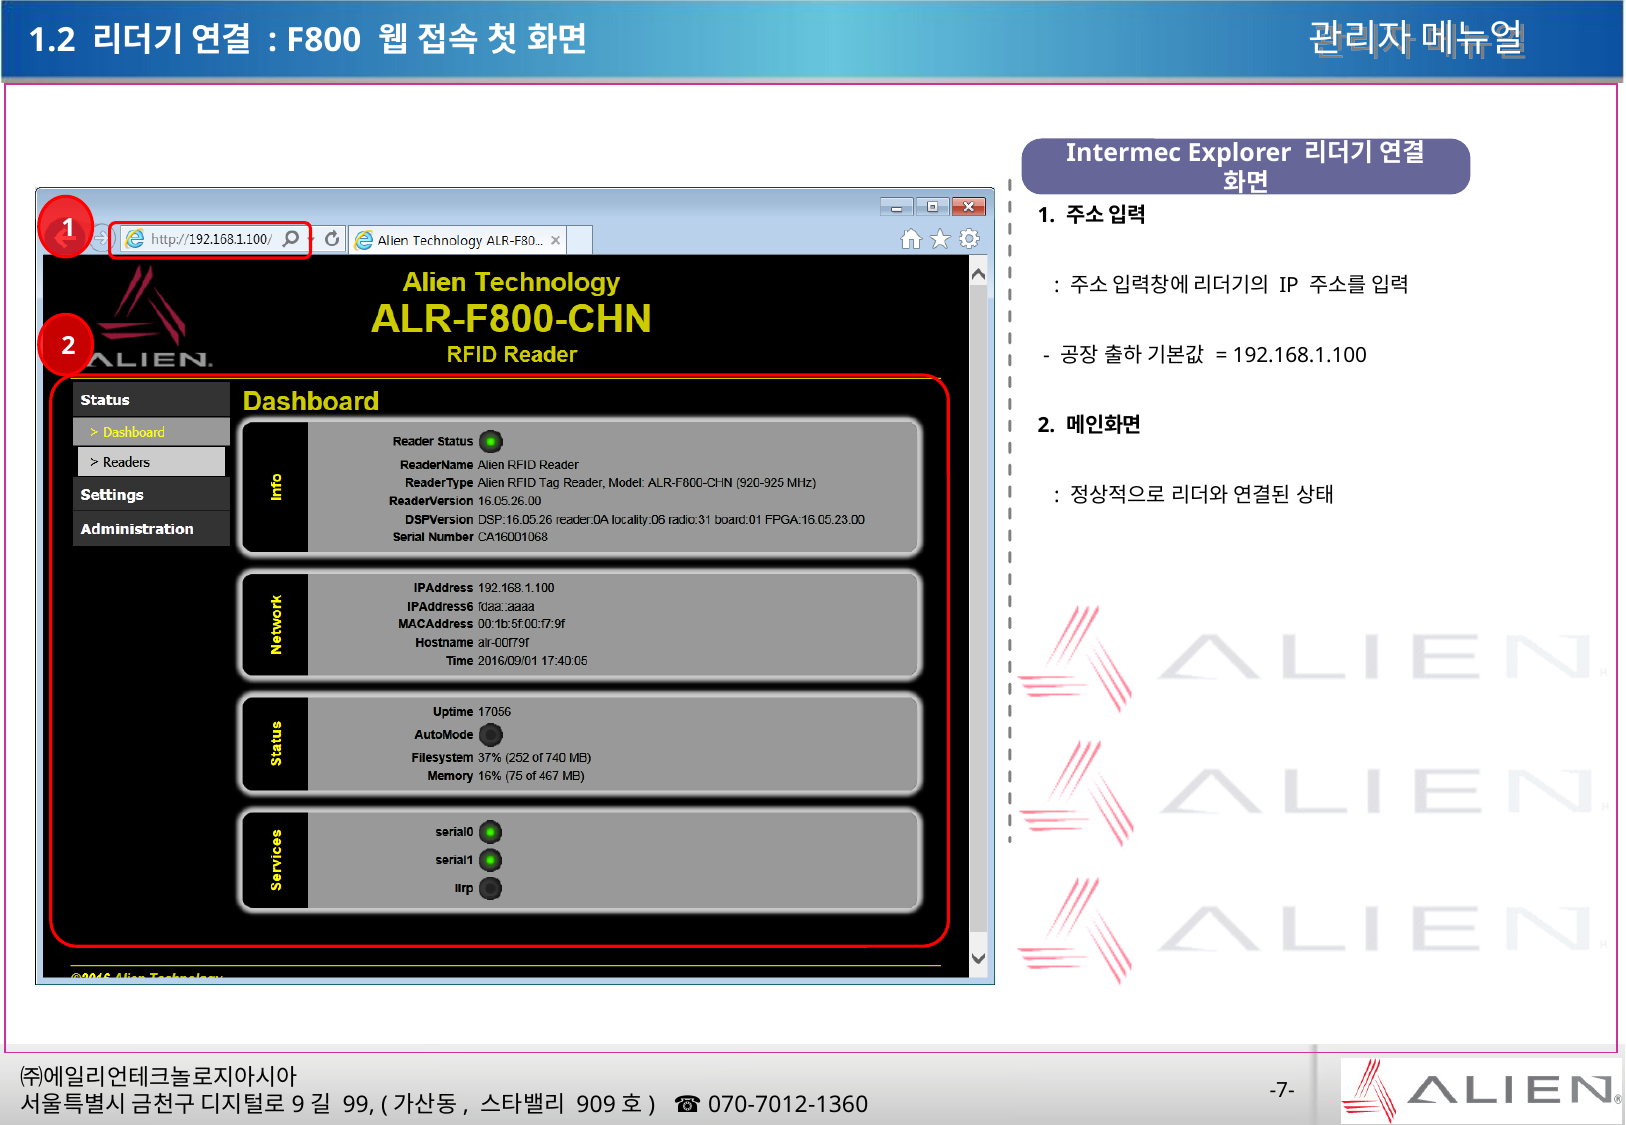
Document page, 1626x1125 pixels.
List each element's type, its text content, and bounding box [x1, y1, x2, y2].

text_box Intermec Explorer 리더기 연결 화면 [1021, 138, 1471, 194]
picture [34, 187, 995, 985]
picture [0, 0, 1625, 83]
picture [0, 1044, 1625, 1125]
picture [6, 1044, 1616, 1052]
text_box 1. 주소 입력 : 주소 입력창에 리더기의 IP 주소를 입력 - 공장 출하 기본값 = 192.168.1.100 2. 메인화면 : 정상적으로 리더와 연결된 상태 [1022, 194, 1471, 633]
text_box [1016, 604, 1613, 716]
text_box [1018, 739, 1615, 850]
text_box [1016, 876, 1613, 988]
text_box 1.2 리더기 연결 : F800 웹 접속 첫 화면 [13, 11, 836, 66]
